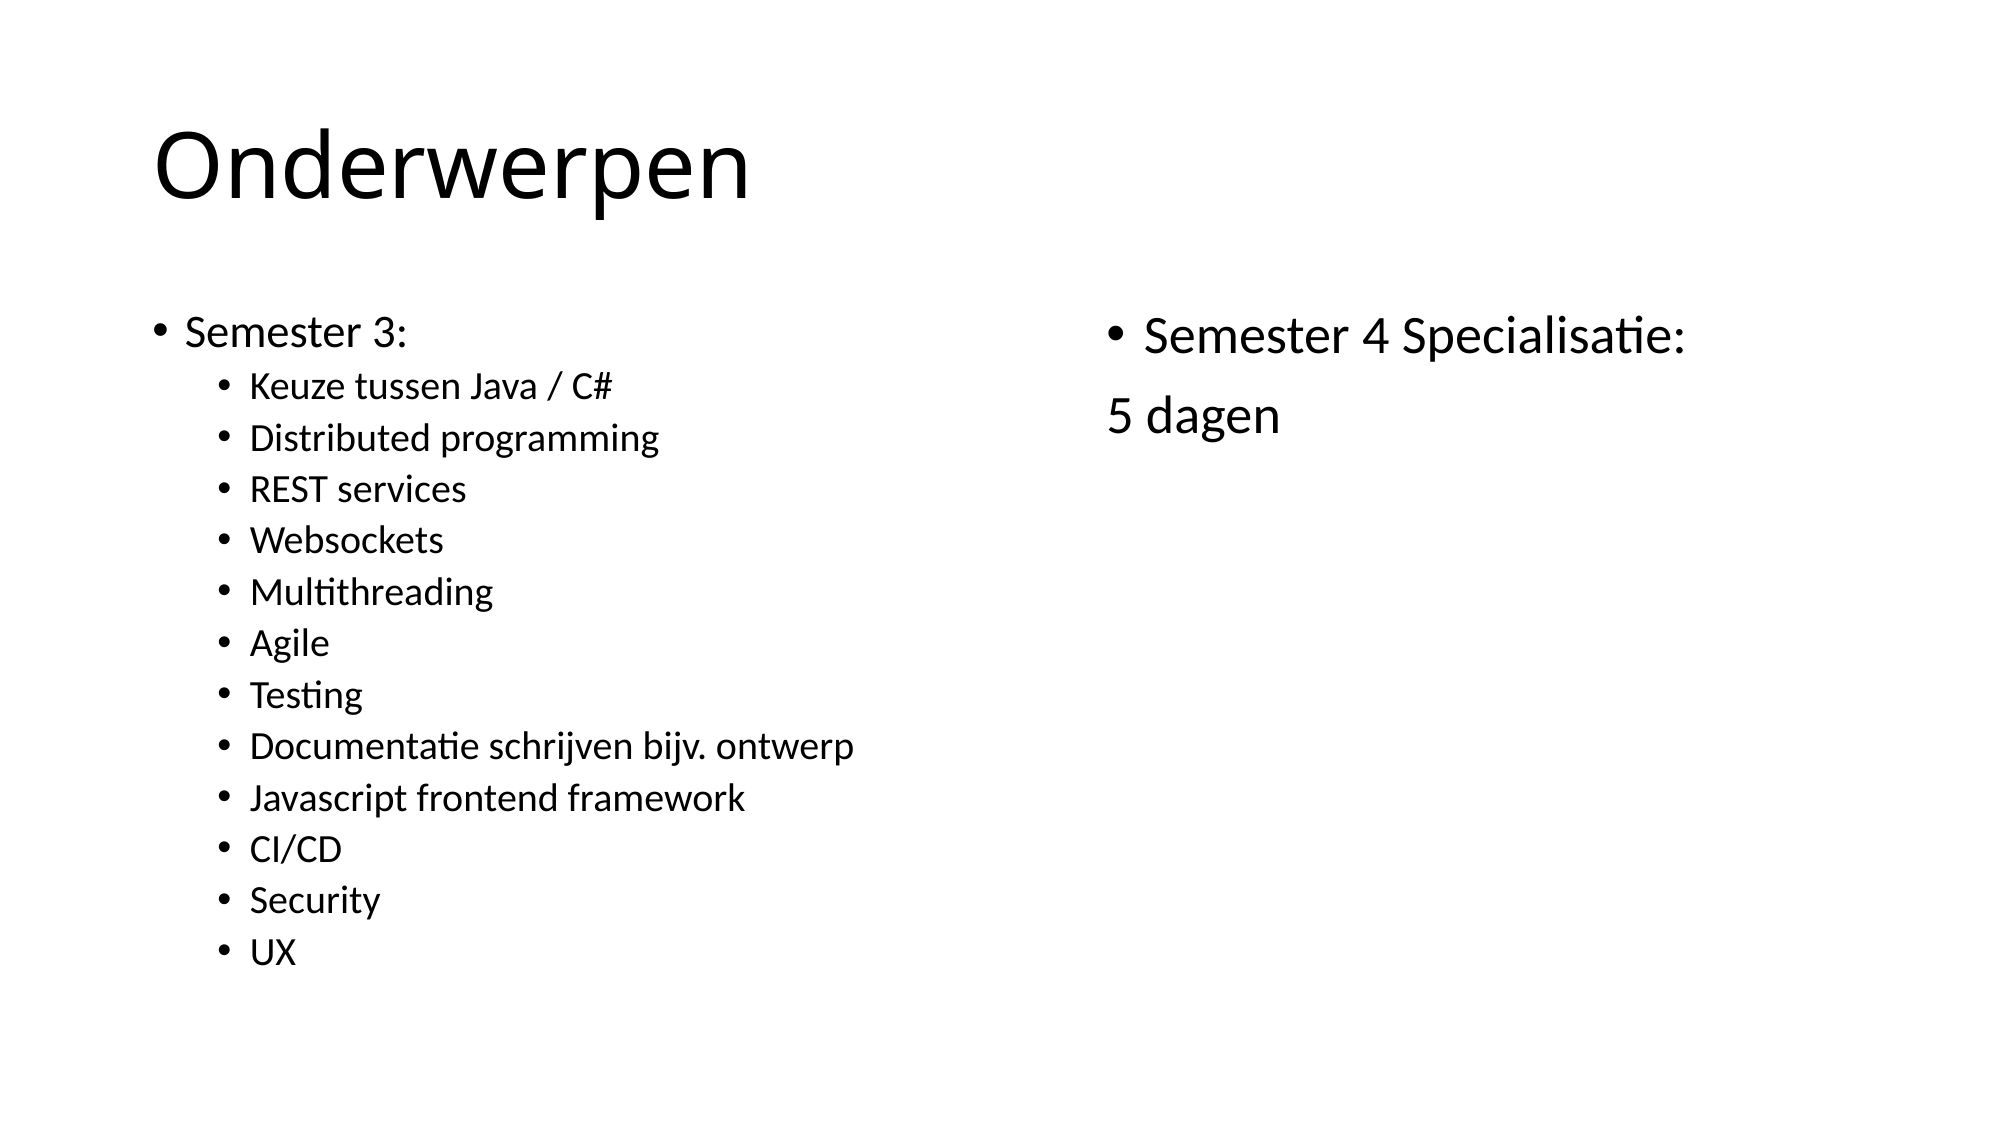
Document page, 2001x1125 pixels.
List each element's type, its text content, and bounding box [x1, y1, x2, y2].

title Onderwerpen [137, 59, 1863, 278]
list Semester 3: Keuze tussen Java / C# Distributed programming REST services Websockets Multithreading Agile Testing Documentatie schrijven bijv. ontwerp Javascript frontend framework CI/CD Security UX [137, 299, 879, 1014]
text_box Semester 4 Specialisatie: 5 dagen [1091, 299, 1833, 1014]
